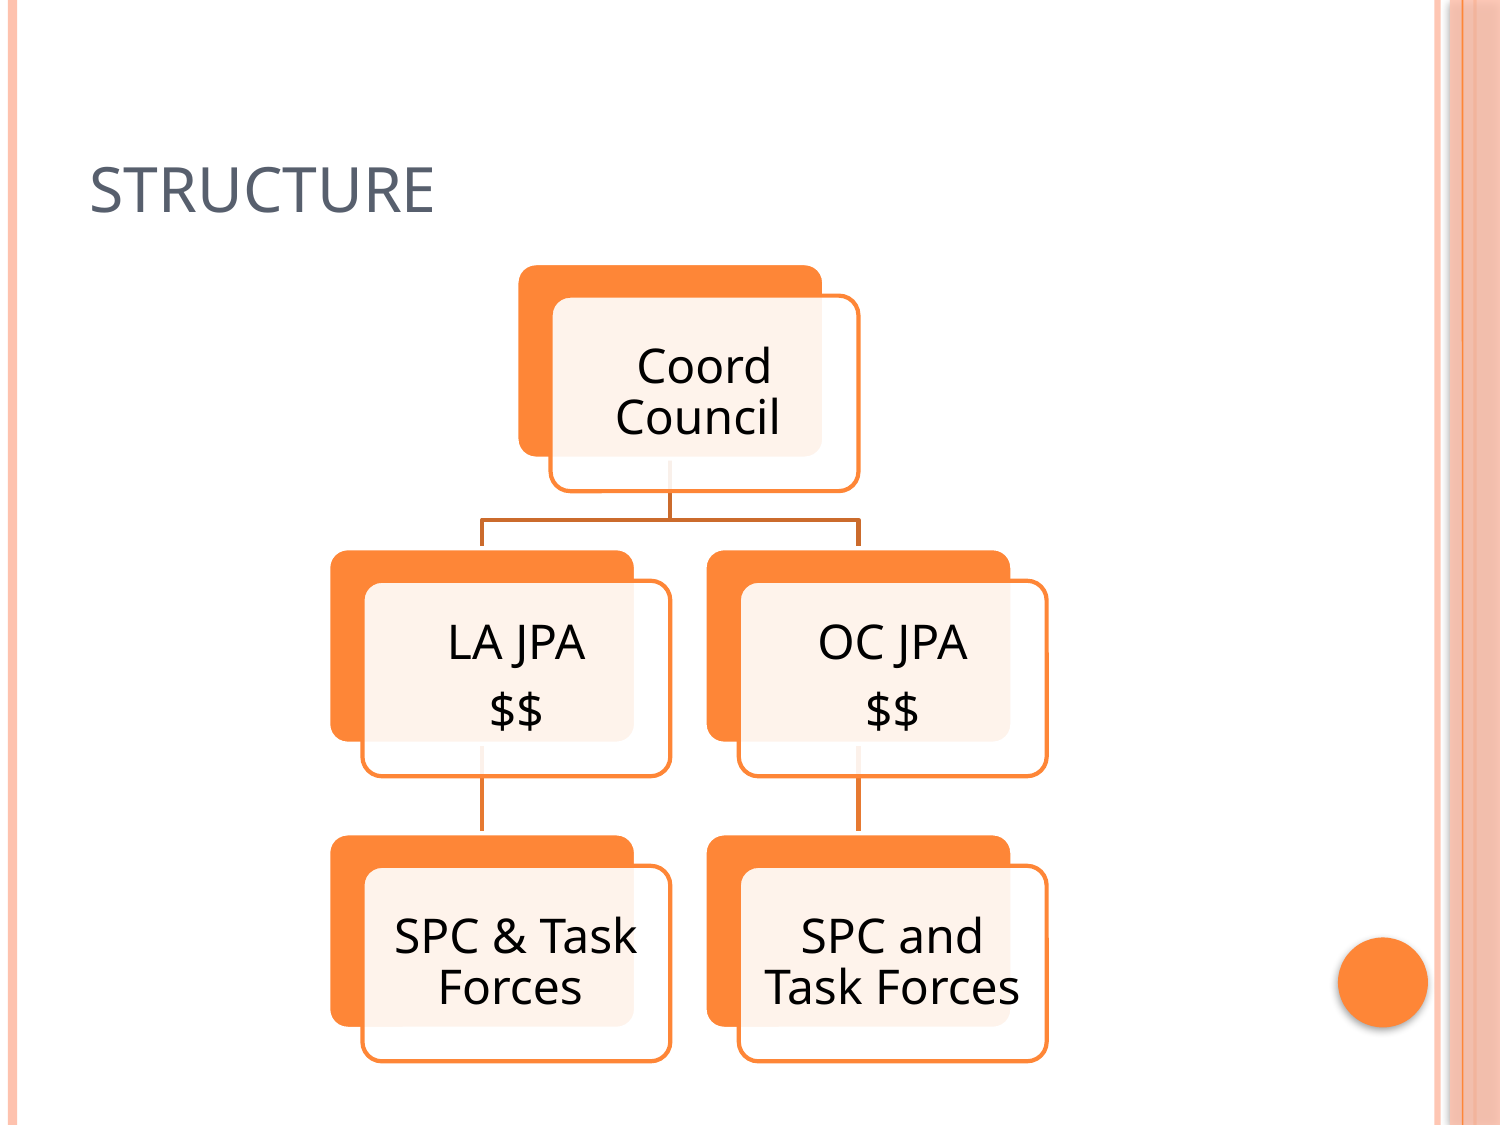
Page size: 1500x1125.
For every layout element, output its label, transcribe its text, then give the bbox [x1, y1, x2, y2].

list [74, 261, 1301, 1063]
title Structure [75, 45, 1300, 233]
